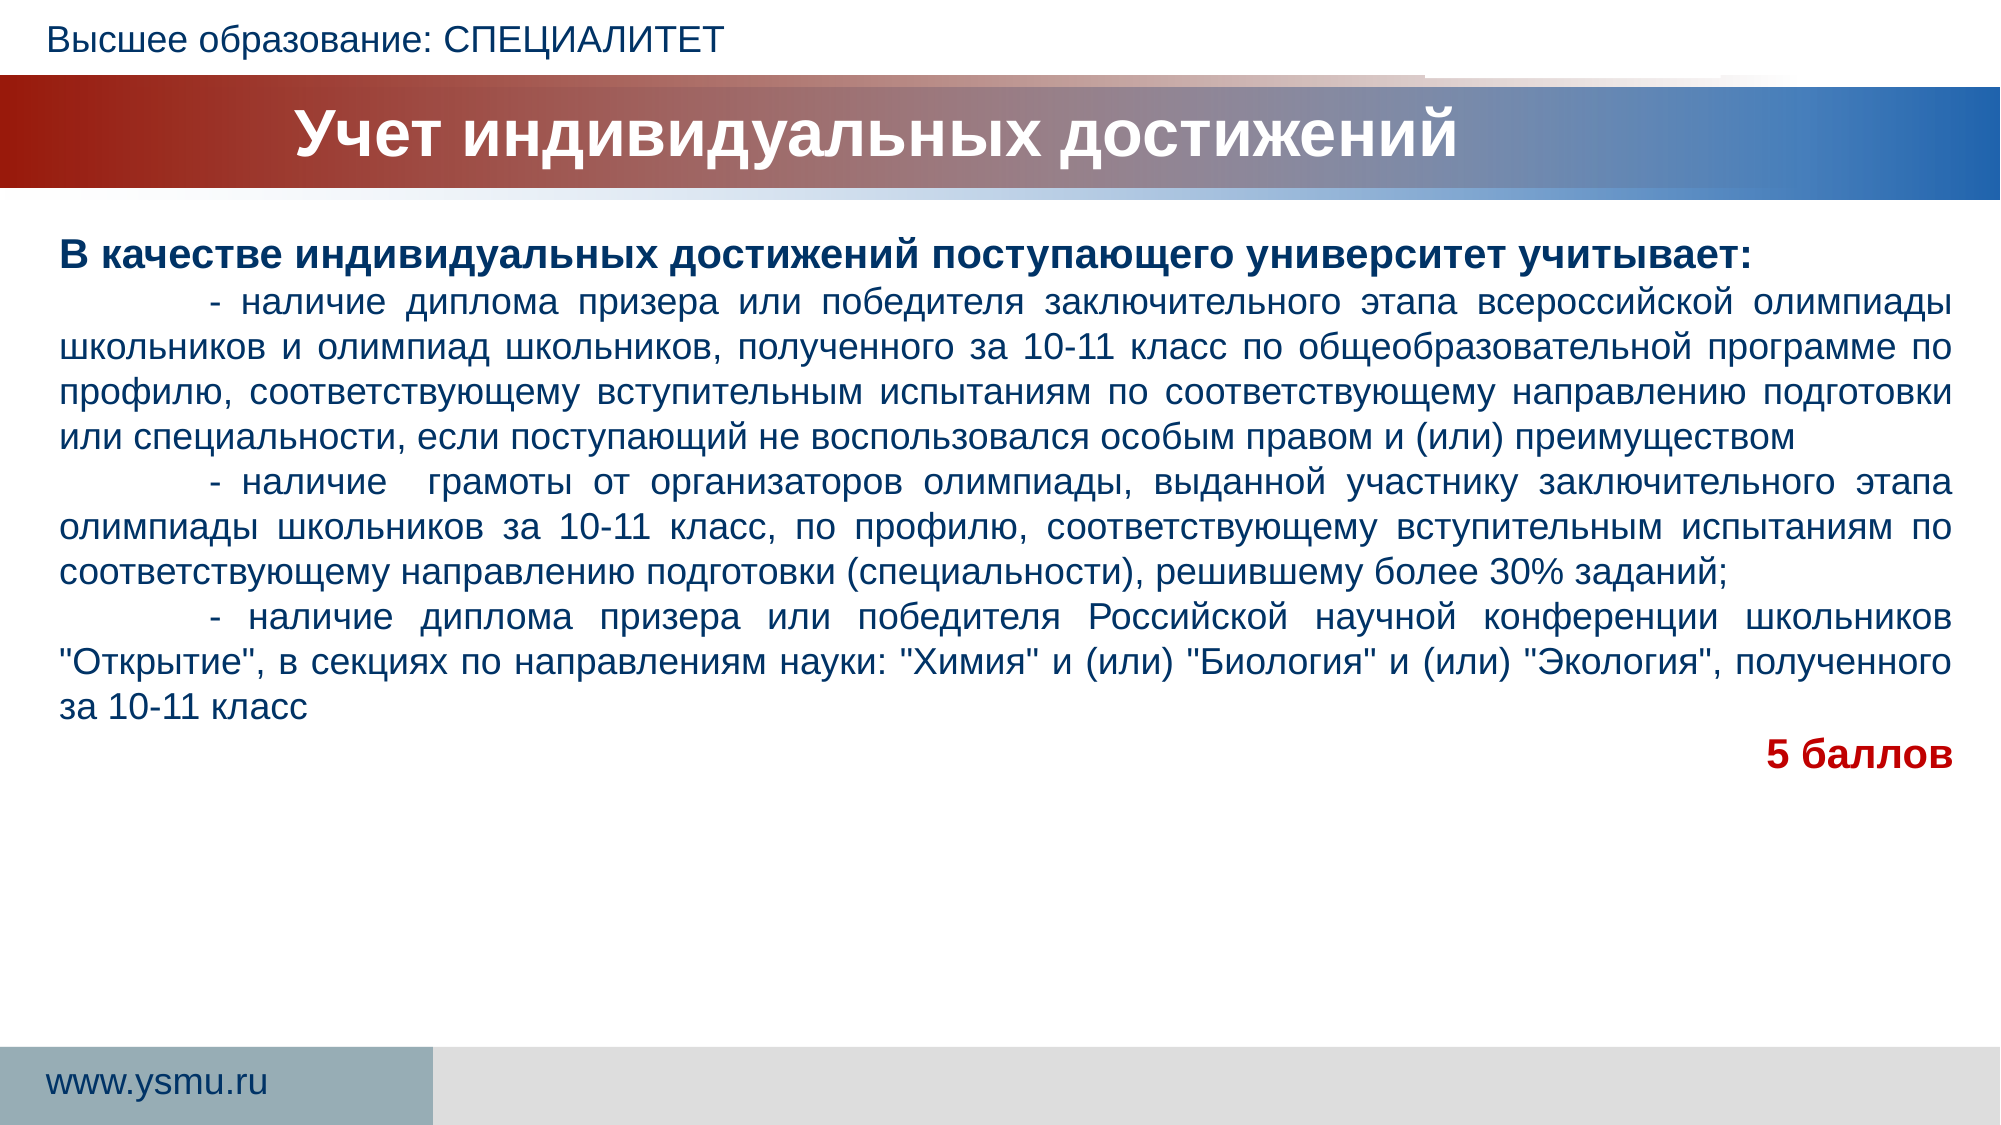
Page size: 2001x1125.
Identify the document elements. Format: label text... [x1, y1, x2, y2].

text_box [1424, 0, 1751, 1125]
text_box В качестве индивидуальных достижений поступающего университет учитывает: - наличие диплома призера или победителя заключительного этапа всероссийской олимпиады школьников и олимпиад школьников, полученного за 10-11 класс по общеобразовательной программе по профилю, соответствующему вступительным испытаниям по соответствующему направлению подготовки или специальности, если поступающий не воспользовался особым правом и (или) преимуществом - наличие грамоты от организаторов олимпиады, выданной участнику заключительного этапа олимпиады школьников за 10-11 класс, по профилю, соответствующему вступительным испытаниям по соответствующему направлению подготовки (специальности), решившему более 30% заданий; - наличие диплома призера или победителя Российской научной конференции школьников "Открытие", в секциях по направлениям науки: "Химия" и (или) "Биология" и (или) "Экология", полученного за 10-11 класс 5 баллов [31, 219, 1419, 835]
text_box [1754, 1046, 2000, 1125]
text_box [0, 1046, 433, 1125]
text_box [433, 1046, 1419, 1125]
text_box Учет индивидуальных достижений [279, 83, 1419, 177]
text_box www.ysmu.ru [31, 1049, 433, 1110]
text_box Высшее образование: СПЕЦИАЛИТЕТ [31, 7, 1419, 68]
text_box В качестве индивидуальных достижений поступающего университет учитывает: - наличие диплома призера или победителя заключительного этапа всероссийской олимпиады школьников и олимпиад школьников, полученного за 10-11 класс по общеобразовательной программе по профилю, соответствующему вступительным испытаниям по соответствующему направлению подготовки или специальности, если поступающий не воспользовался особым правом и (или) преимуществом - наличие грамоты от организаторов олимпиады, выданной участнику заключительного этапа олимпиады школьников за 10-11 класс, по профилю, соответствующему вступительным испытаниям по соответствующему направлению подготовки (специальности), решившему более 30% заданий; - наличие диплома призера или победителя Российской научной конференции школьников "Открытие", в секциях по направлениям науки: "Химия" и (или) "Биология" и (или) "Экология", полученного за 10-11 класс 5 баллов [1754, 219, 1969, 835]
